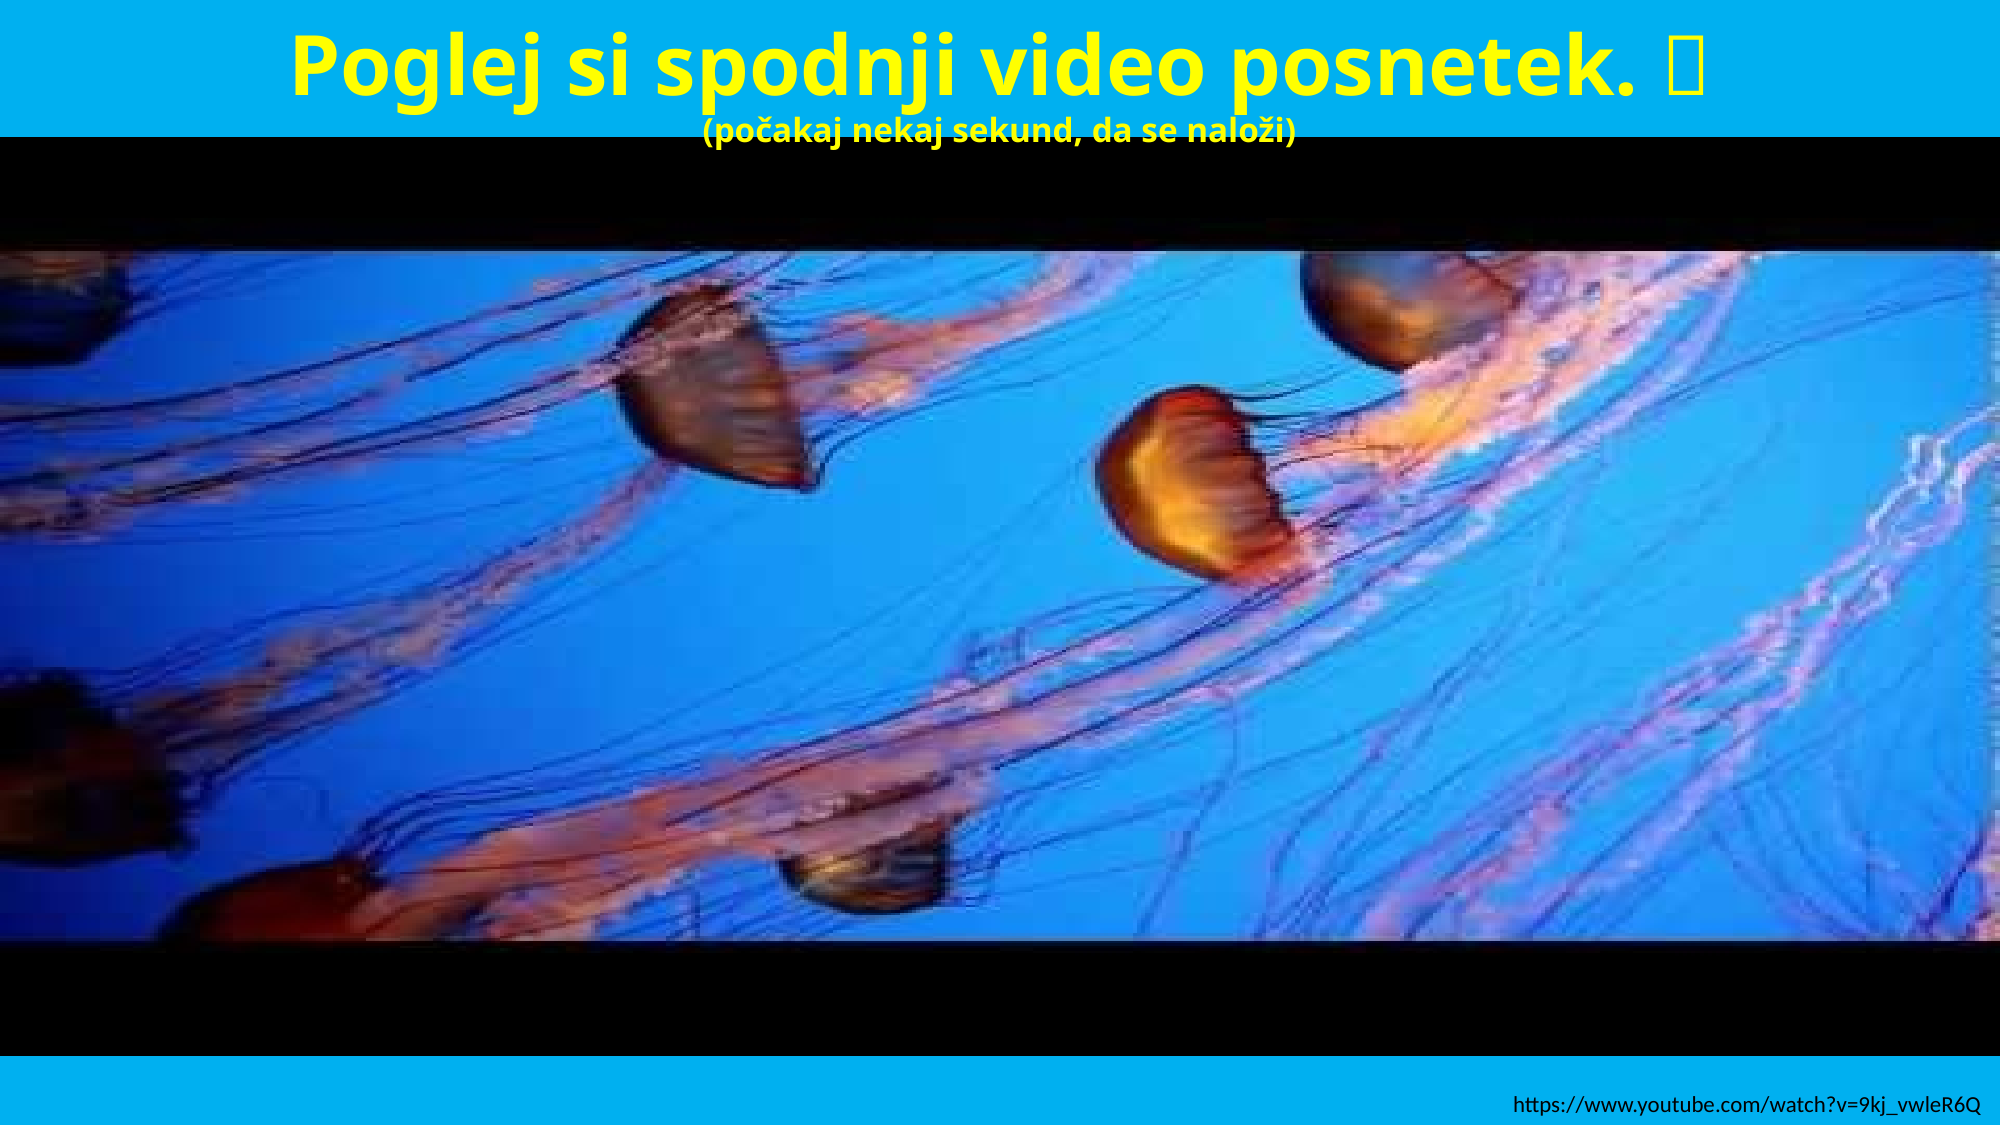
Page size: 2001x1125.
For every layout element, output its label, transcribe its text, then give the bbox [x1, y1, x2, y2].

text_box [0, 137, 2000, 1057]
text_box https://www.youtube.com/watch?v=9kj_vwleR6Q [1498, 1082, 1997, 1125]
title Poglej si spodnji video posnetek.  (počakaj nekaj sekund, da se naloži) [137, 27, 1863, 137]
